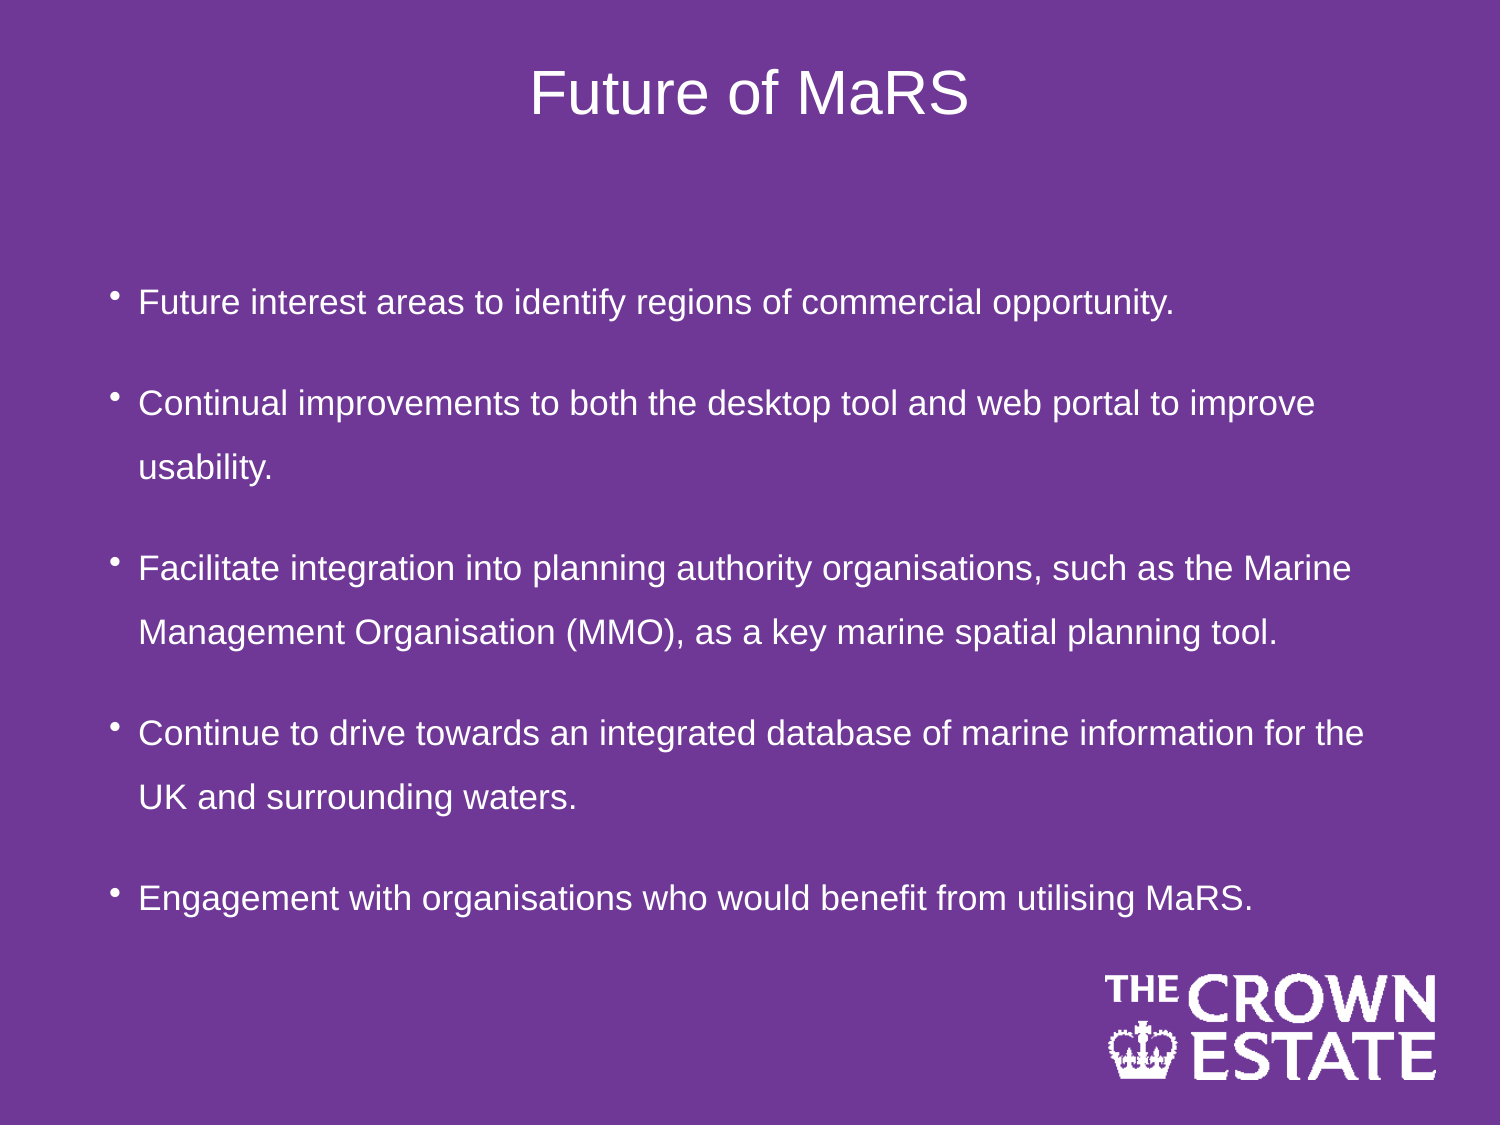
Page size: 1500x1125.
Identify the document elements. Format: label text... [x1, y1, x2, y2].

picture [1105, 973, 1436, 1080]
text_box Future interest areas to identify regions of commercial opportunity. Continual improvements to both the desktop tool and web portal to improve usability. Facilitate integration into planning authority organisations, such as the Marine Management Organisation (MMO), as a key marine spatial planning tool. Continue to drive towards an integrated database of marine information for the UK and surrounding waters. Engagement with organisations who would benefit from utilising MaRS. [64, 225, 1429, 1068]
title Future of MaRS [75, 45, 1425, 179]
